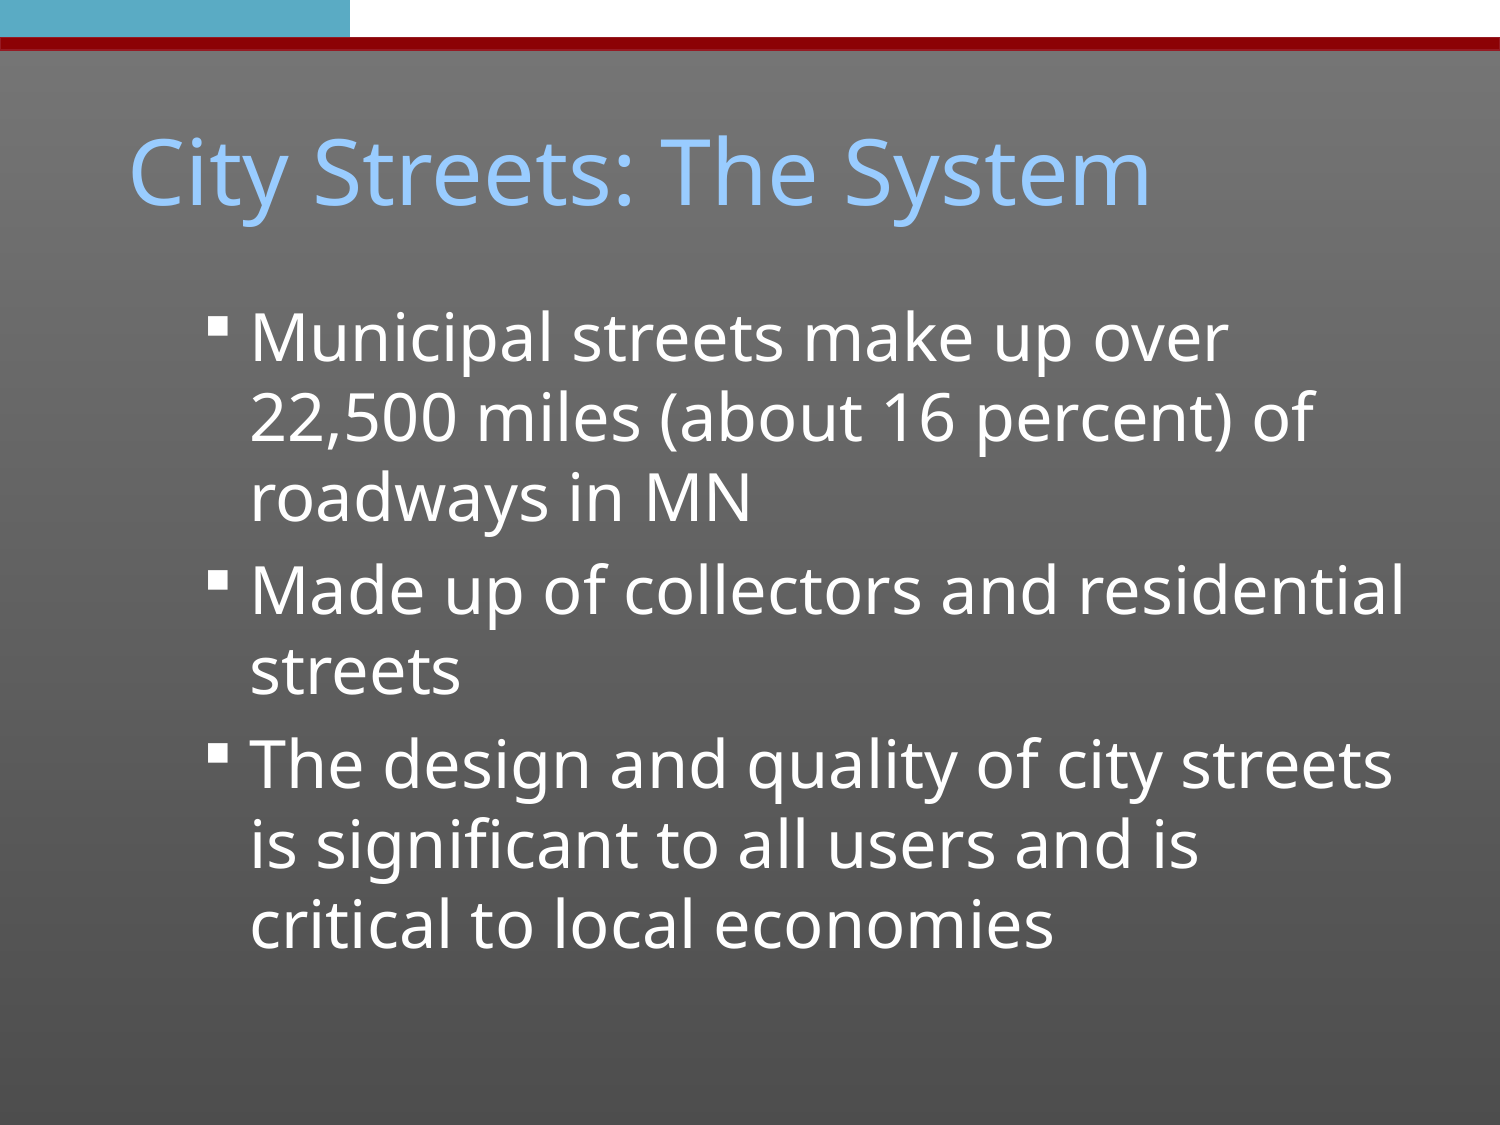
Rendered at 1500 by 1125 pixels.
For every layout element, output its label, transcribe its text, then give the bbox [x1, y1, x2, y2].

list Municipal streets make up over 22,500 miles (about 16 percent) of roadways in MN Made up of collectors and residential streets The design and quality of city streets is significant to all users and is critical to local economies [112, 287, 1426, 926]
title City Streets: The System [112, 74, 1426, 263]
